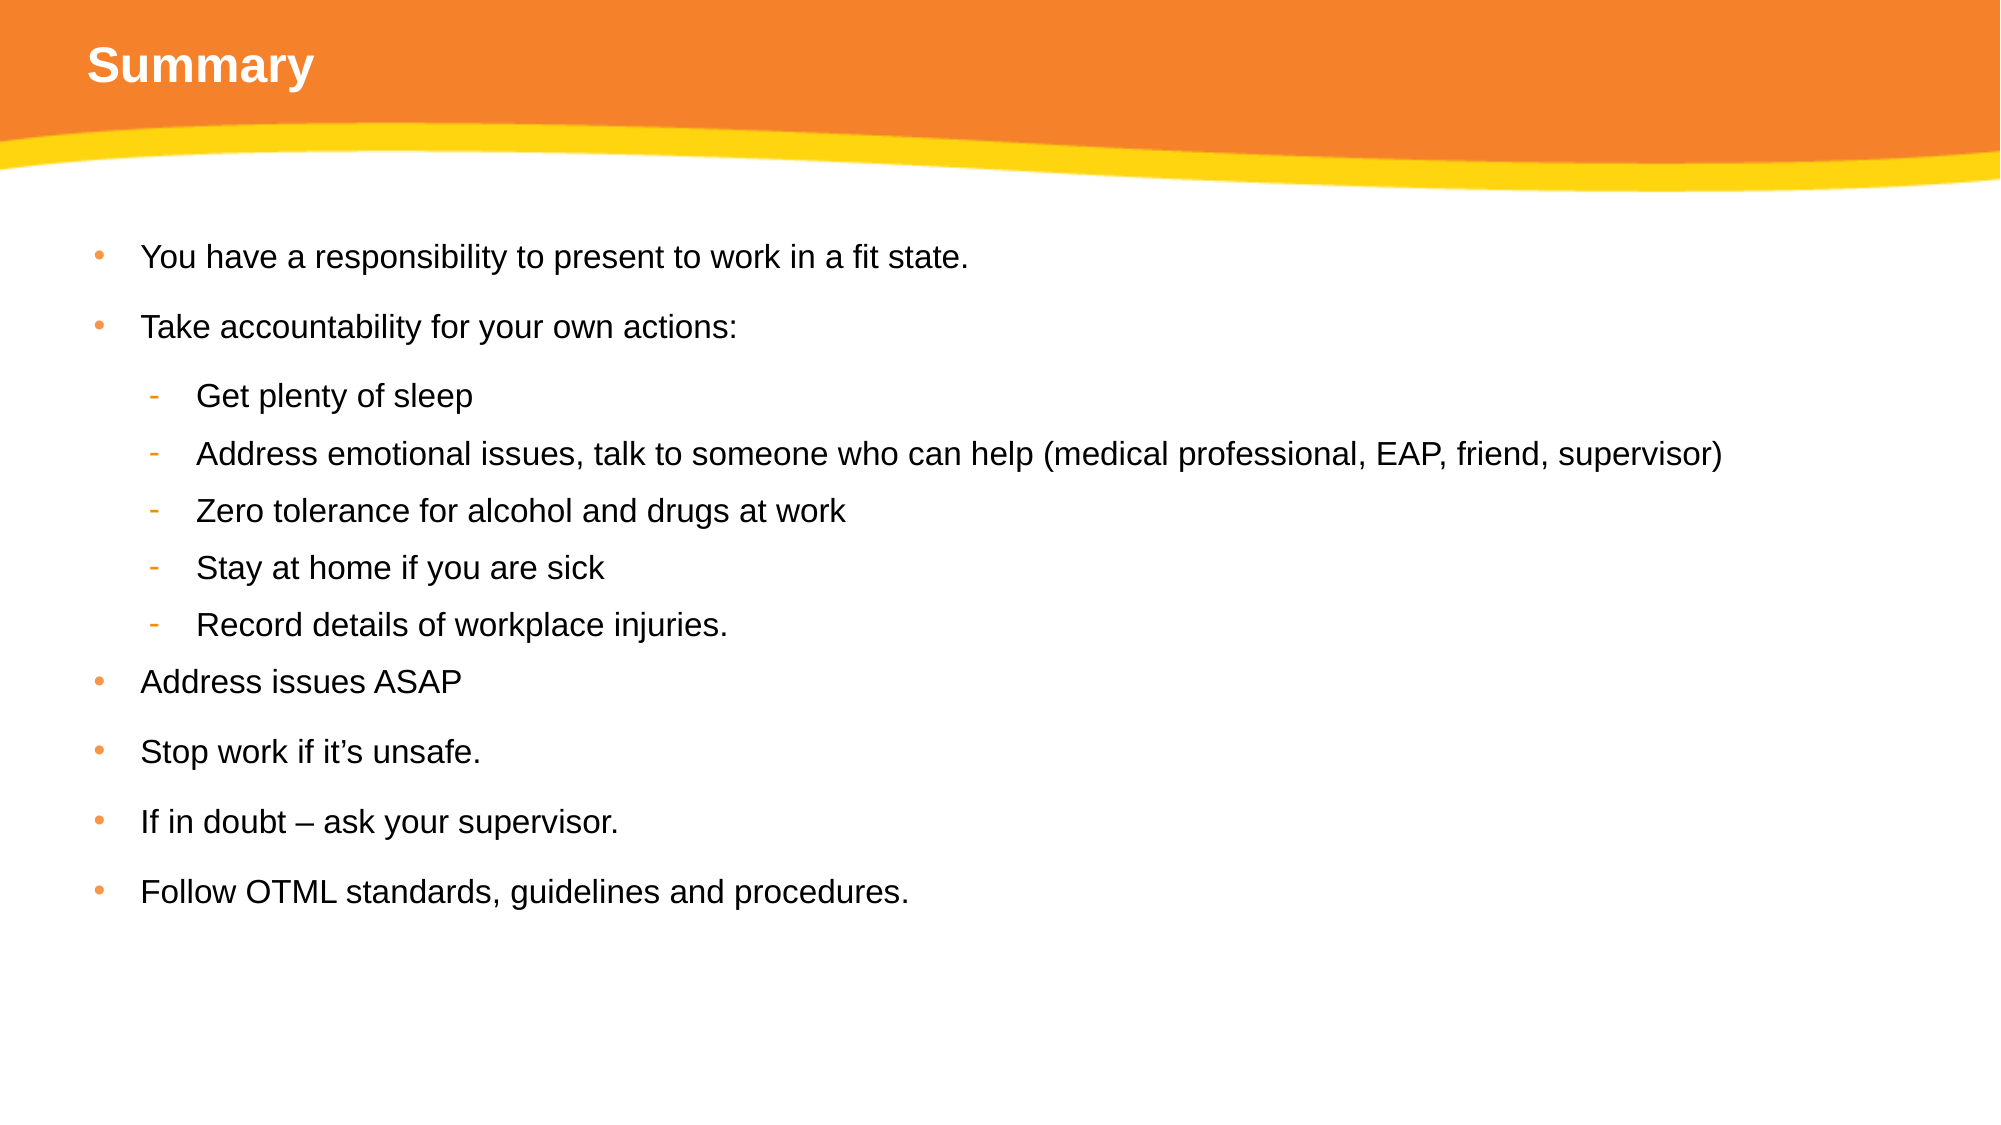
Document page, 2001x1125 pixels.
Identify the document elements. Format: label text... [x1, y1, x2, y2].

picture [0, 0, 2000, 1125]
title Summary [71, 4, 1969, 120]
list You have a responsibility to present to work in a fit state. Take accountability for your own actions: Get plenty of sleep Address emotional issues, talk to someone who can help (medical professional, EAP, friend, supervisor) Zero tolerance for alcohol and drugs at work Stay at home if you are sick Record details of workplace injuries. Address issues ASAP Stop work if it’s unsafe. If in doubt – ask your supervisor. Follow OTML standards, guidelines and procedures. [78, 222, 1906, 1038]
